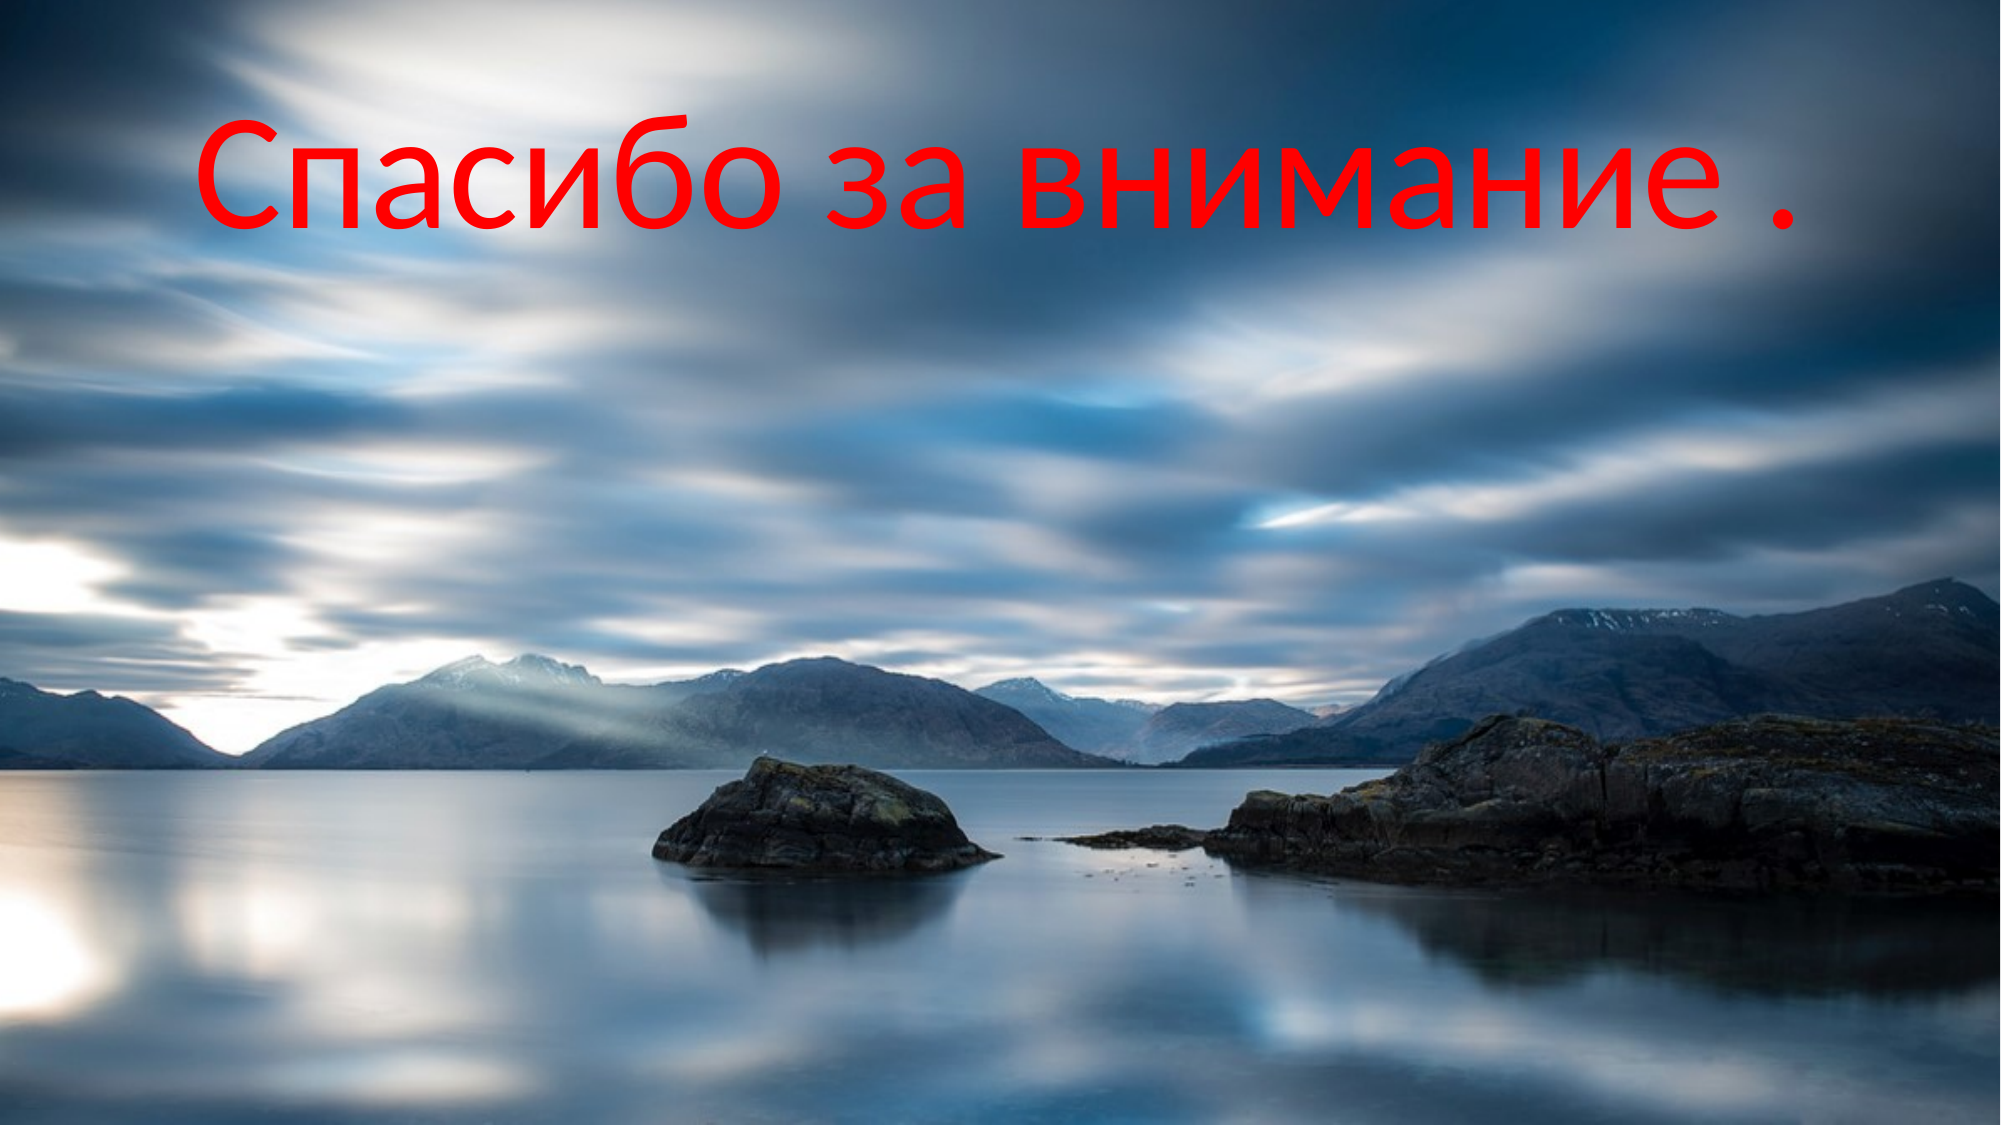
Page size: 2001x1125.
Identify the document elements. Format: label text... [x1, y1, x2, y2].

picture [0, 0, 2001, 1125]
text_box Спасибо за внимание . [0, 54, 2000, 269]
picture [1984, 322, 2001, 329]
